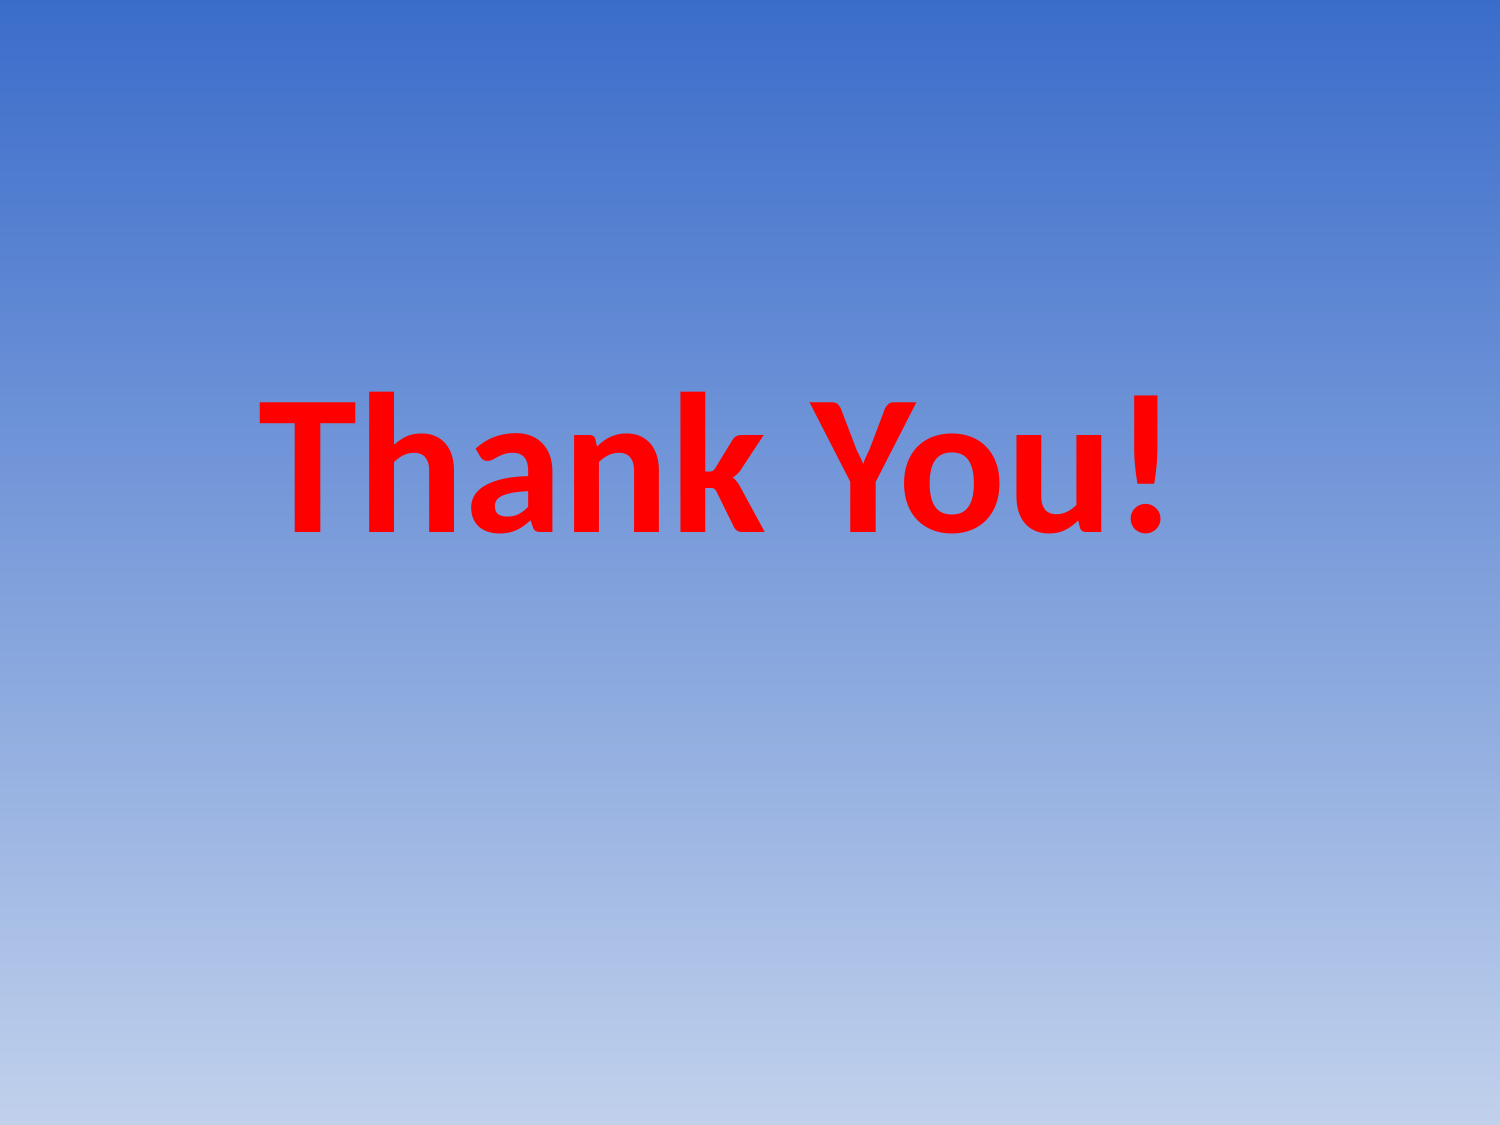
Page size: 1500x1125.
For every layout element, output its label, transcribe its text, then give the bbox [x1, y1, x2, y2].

text_box Thank You! [137, 324, 1300, 690]
